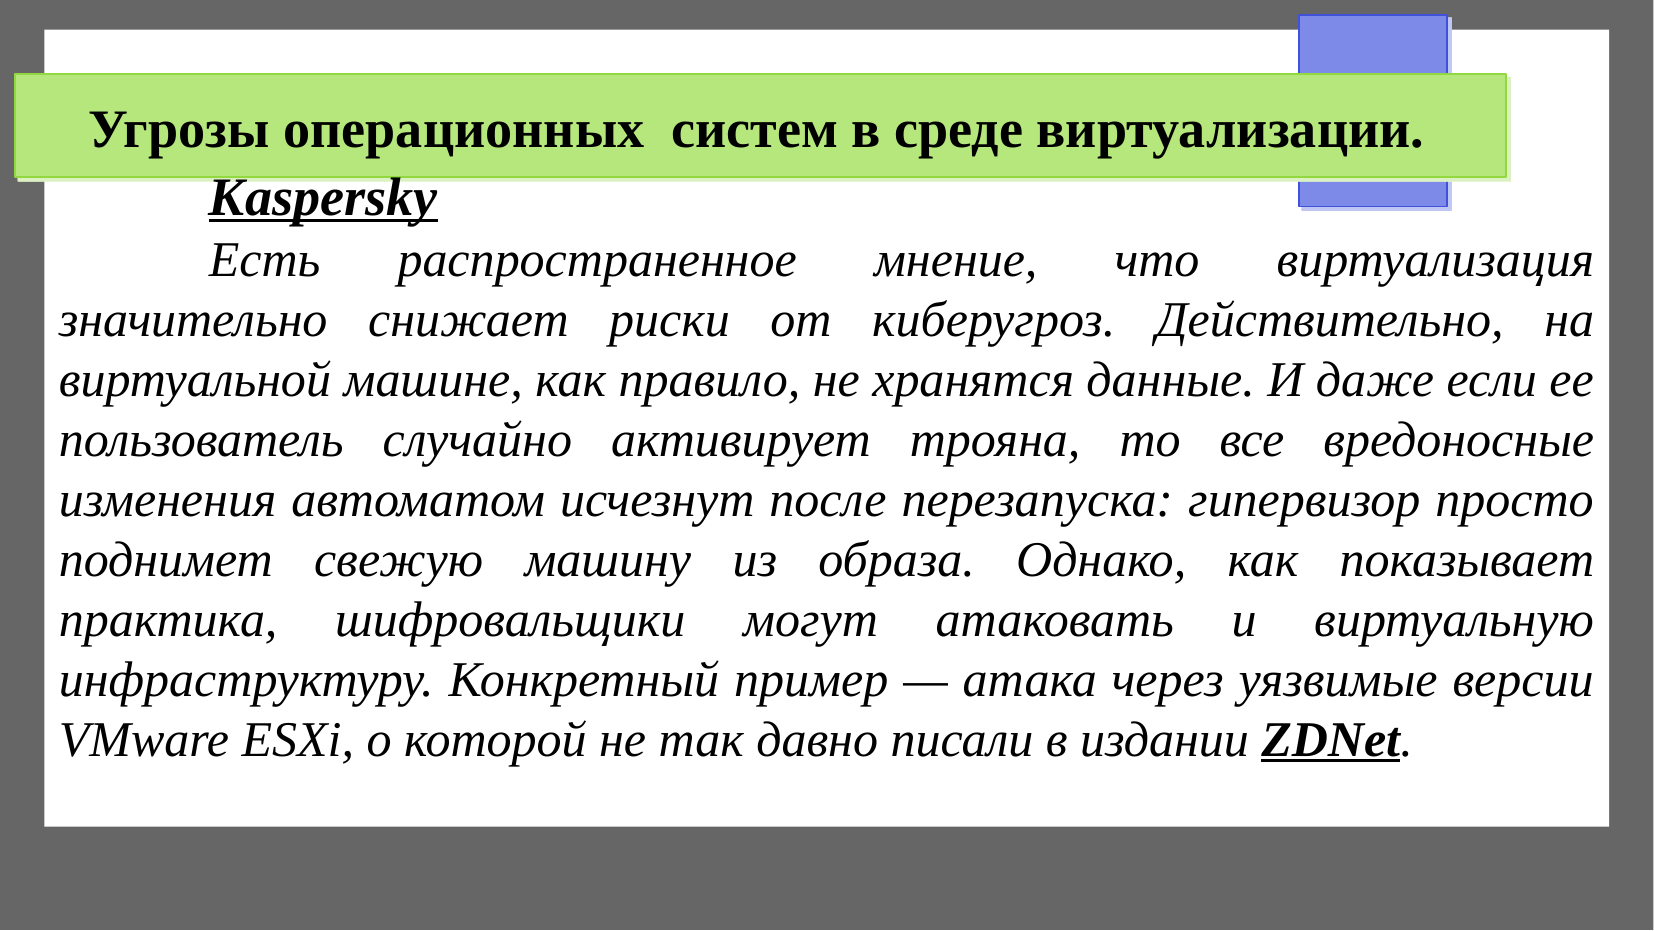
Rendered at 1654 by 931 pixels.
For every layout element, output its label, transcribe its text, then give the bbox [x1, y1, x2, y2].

title Угрозы операционных систем в среде виртуализации. [88, 73, 1506, 161]
text_box Kaspersky Есть распространенное мнение, что виртуализация значительно снижает риски от киберугроз. Действительно, на виртуальной машине, как правило, не хранятся данные. И даже если ее пользователь случайно активирует трояна, то все вредоносные изменения автоматом исчезнут после перезапуска: гипервизор просто поднимет свежую машину из образа. Однако, как показывает практика, шифровальщики могут атаковать и виртуальную инфраструктуру. Конкретный пример — атака через уязвимые версии VMware ESXi, о которой не так давно писали в издании ZDNet. [59, 161, 1595, 719]
